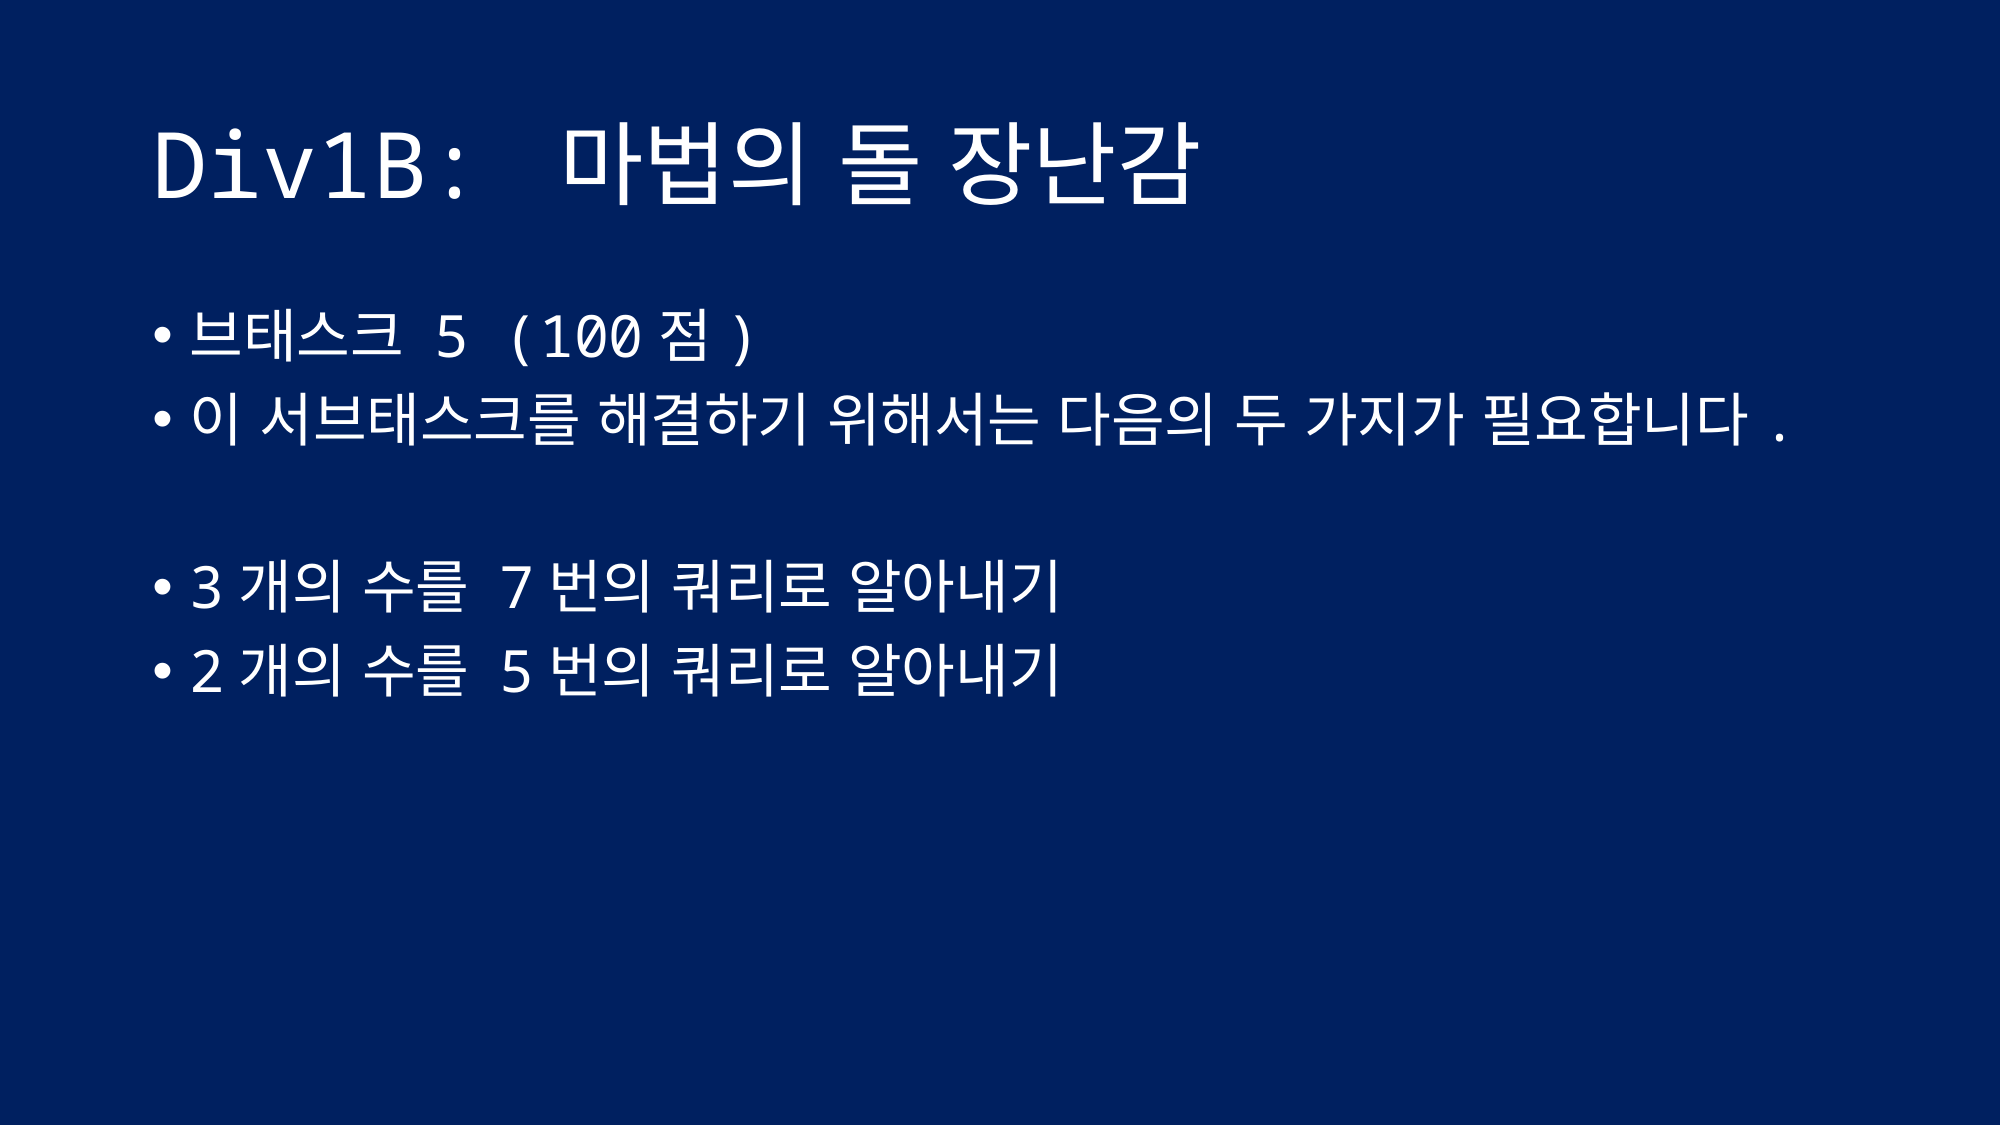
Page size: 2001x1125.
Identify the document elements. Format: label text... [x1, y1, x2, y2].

title Div1B: 마법의 돌 장난감 [137, 59, 1863, 278]
